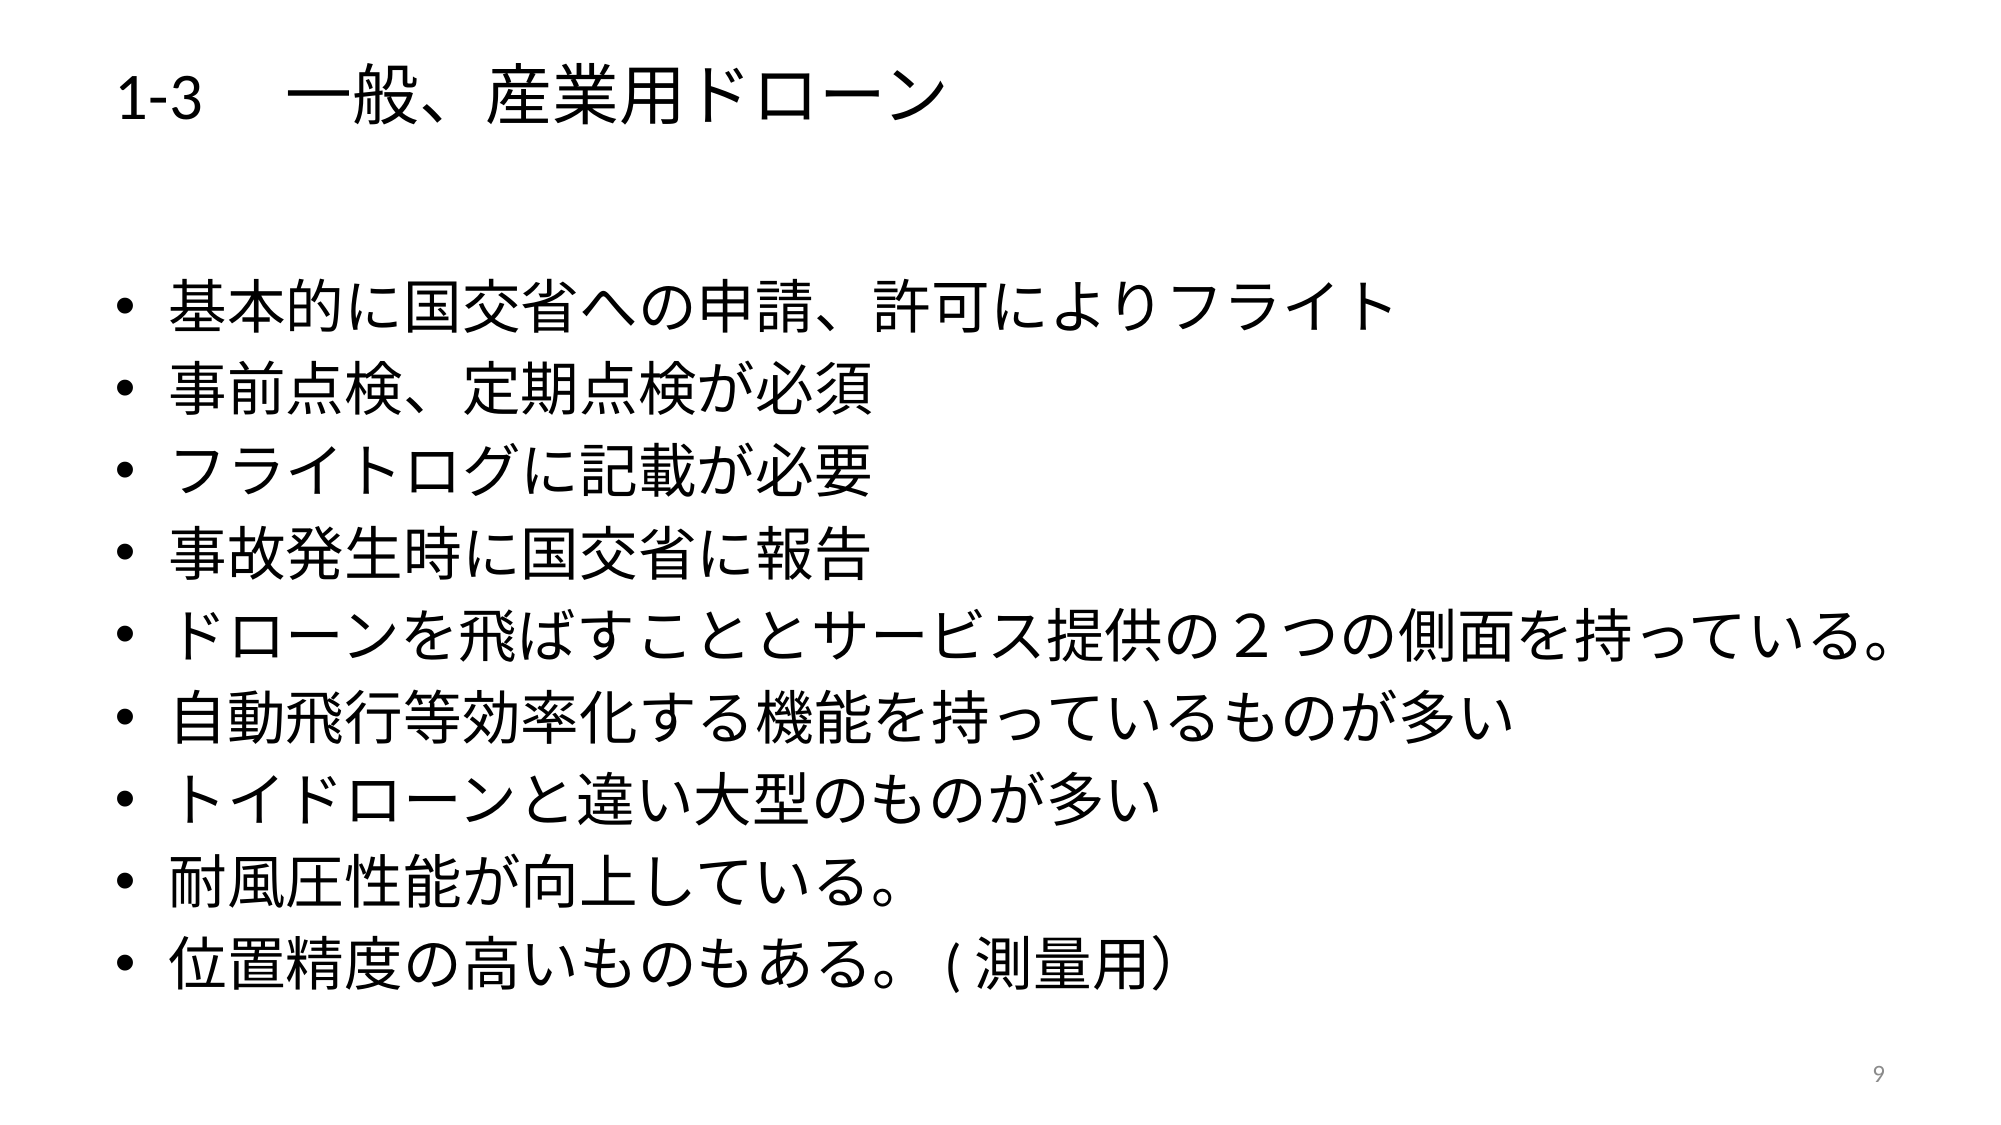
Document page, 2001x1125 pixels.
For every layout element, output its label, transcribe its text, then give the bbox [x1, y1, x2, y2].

title 1-3 一般、産業用ドローン [99, 45, 1900, 161]
slide_number 9 [1433, 1042, 1900, 1103]
list 基本的に国交省への申請、許可によりフライト 事前点検、定期点検が必須 フライトログに記載が必要 事故発生時に国交省に報告 ドローンを飛ばすこととサービス提供の２つの側面を持っている。 自動飛行等効率化する機能を持っているものが多い トイドローンと違い大型のものが多い 耐風圧性能が向上している。 位置精度の高いものもある。(測量用） [99, 262, 1900, 1005]
